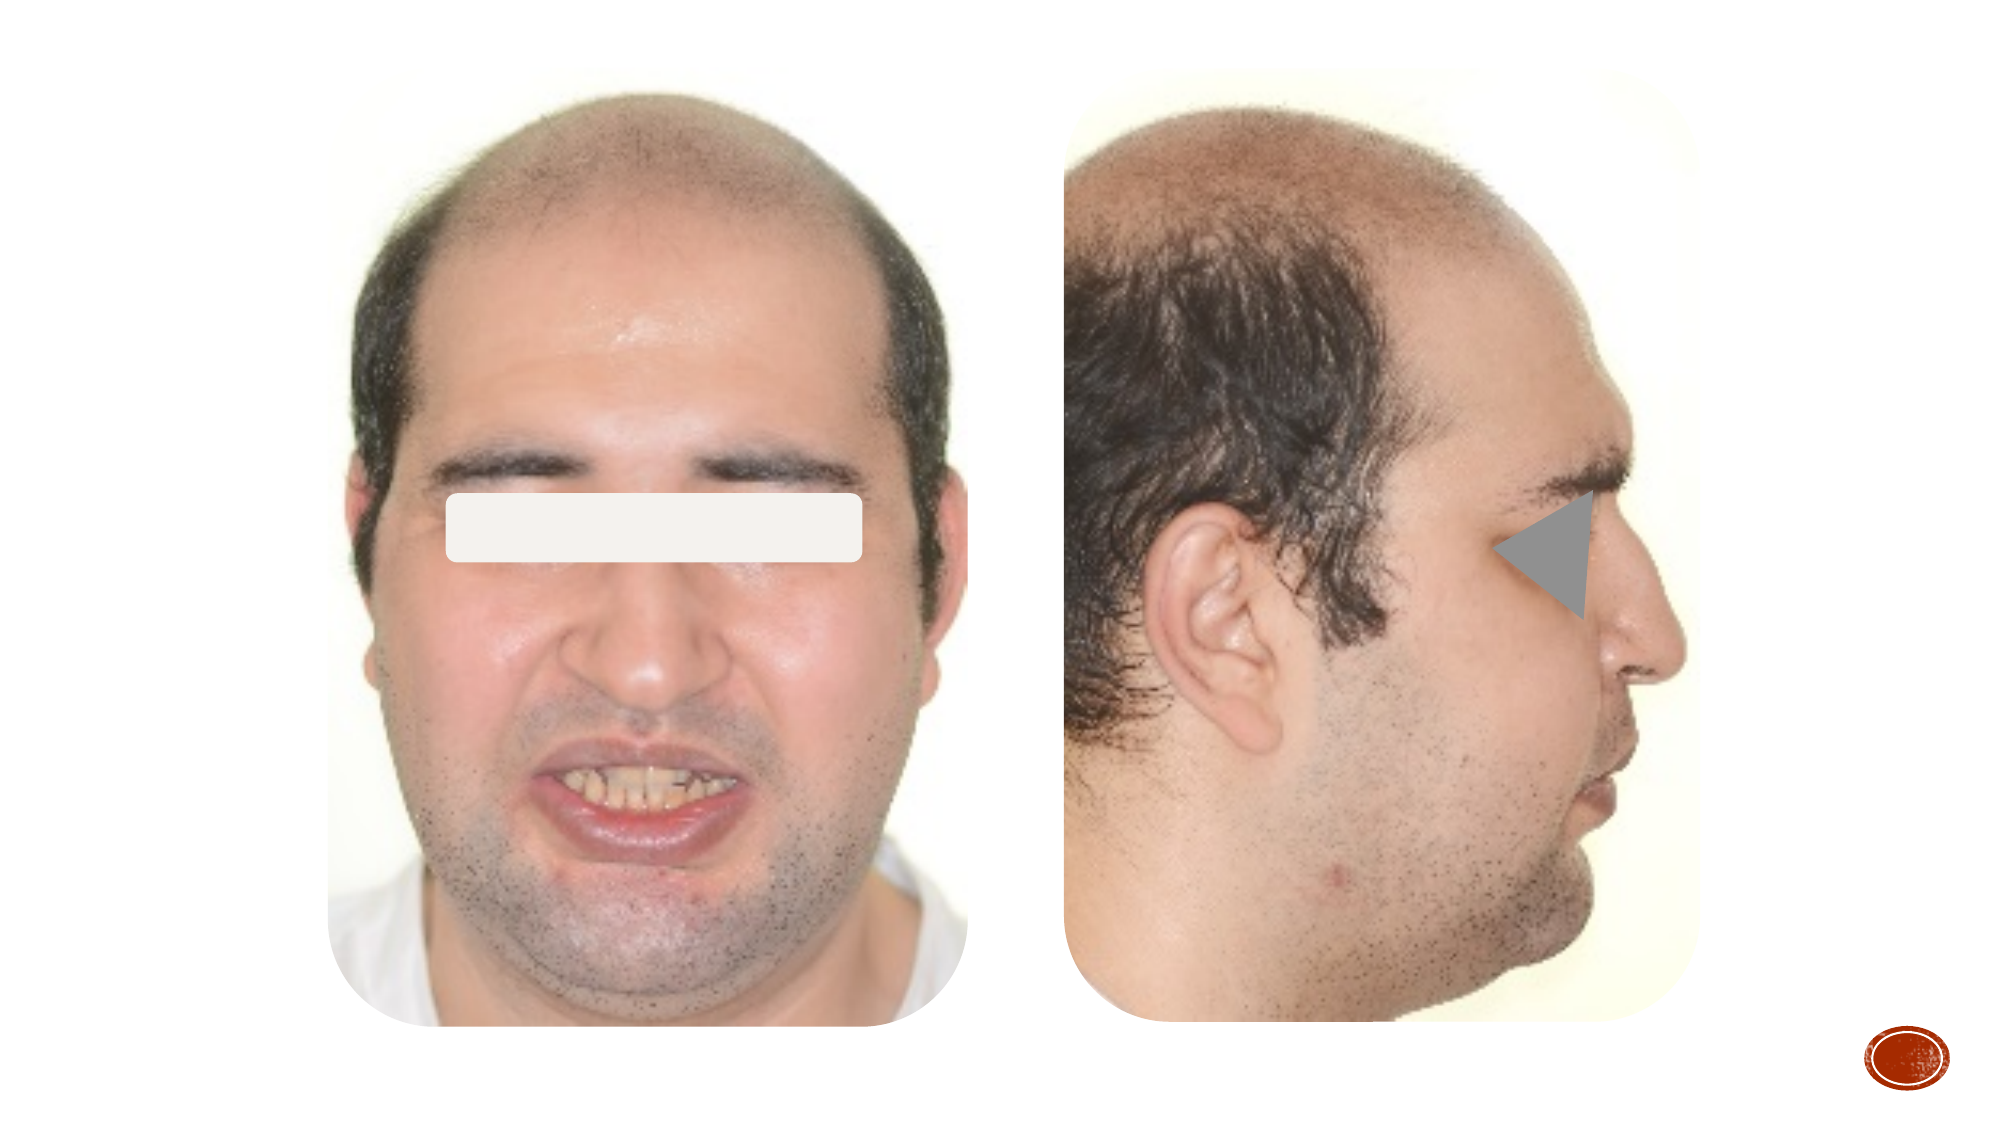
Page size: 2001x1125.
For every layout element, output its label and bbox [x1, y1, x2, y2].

picture [327, 67, 968, 1026]
picture [1063, 68, 1701, 1022]
